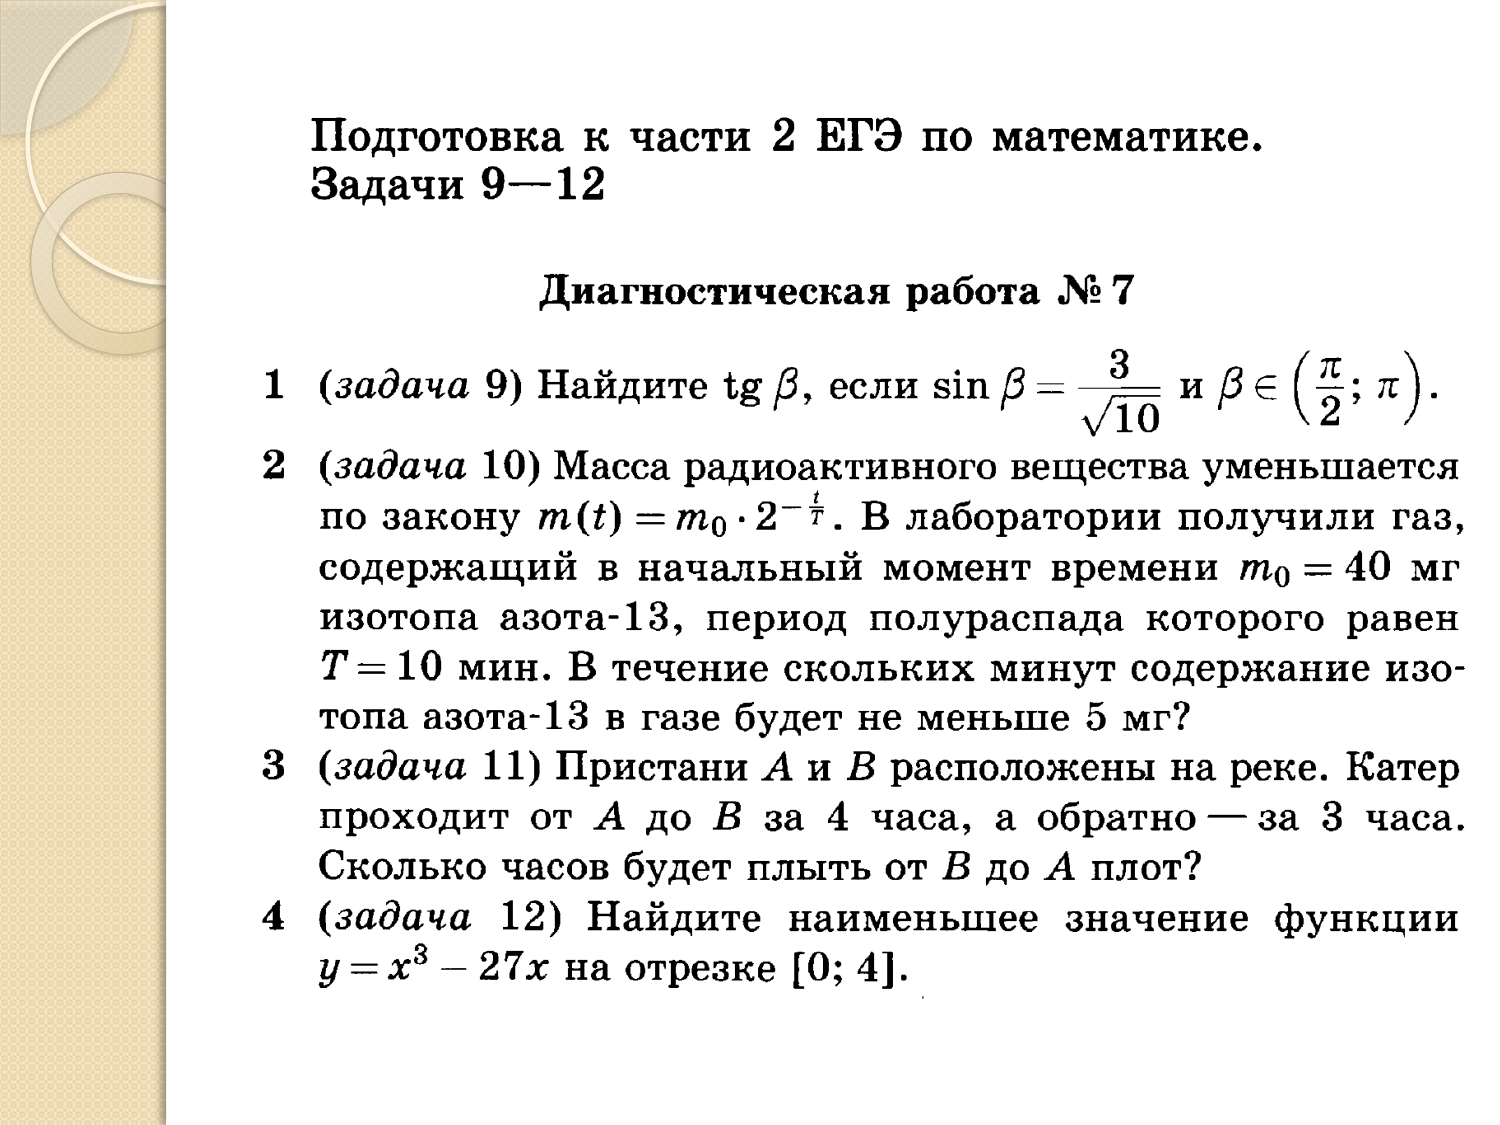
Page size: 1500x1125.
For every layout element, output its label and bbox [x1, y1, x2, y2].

list [236, 237, 1499, 1047]
picture [300, 101, 1270, 221]
